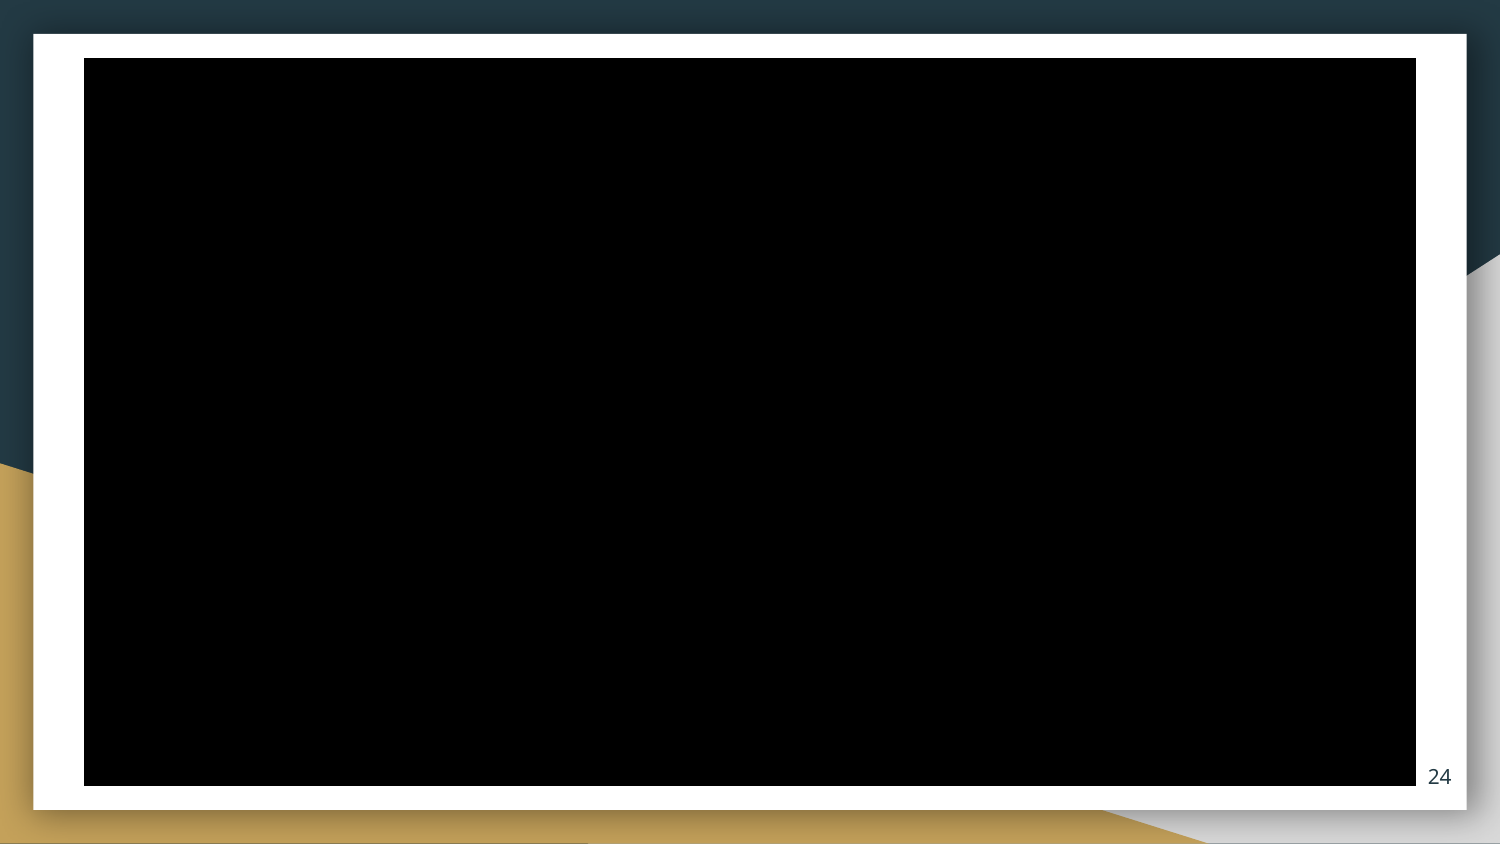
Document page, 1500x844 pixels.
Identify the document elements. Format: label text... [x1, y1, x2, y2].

picture [84, 57, 1416, 786]
slide_number ‹#› [1376, 745, 1467, 810]
